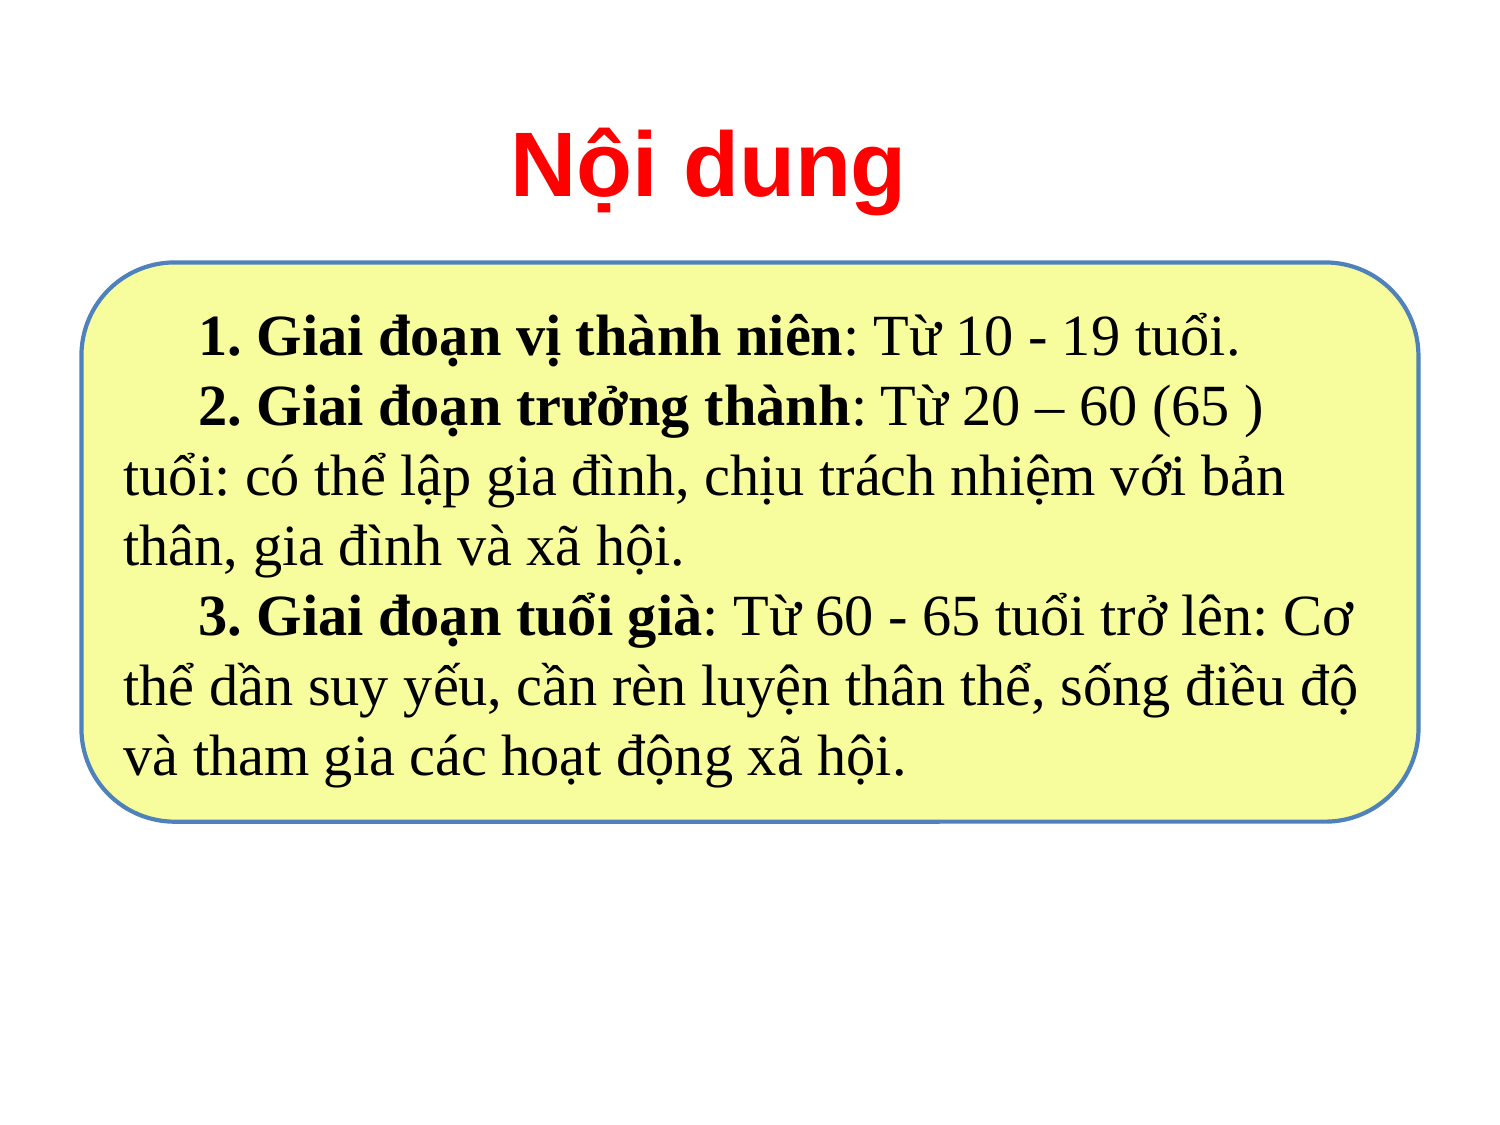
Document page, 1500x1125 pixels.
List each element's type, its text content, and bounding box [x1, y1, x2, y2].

text_box Nội dung [495, 97, 923, 222]
text_box 1. Giai đoạn vị thành niên: Từ 10 - 19 tuổi. 2. Giai đoạn trưởng thành: Từ 20 – 60 (65 ) tuổi: có thể lập gia đình, chịu trách nhiệm với bản thân, gia đình và xã hội. 3. Giai đoạn tuổi già: Từ 60 - 65 tuổi trở lên: Cơ thể dần suy yếu, cần rèn luyện thân thể, sống điều độ và tham gia các hoạt động xã hội. [79, 260, 1421, 824]
